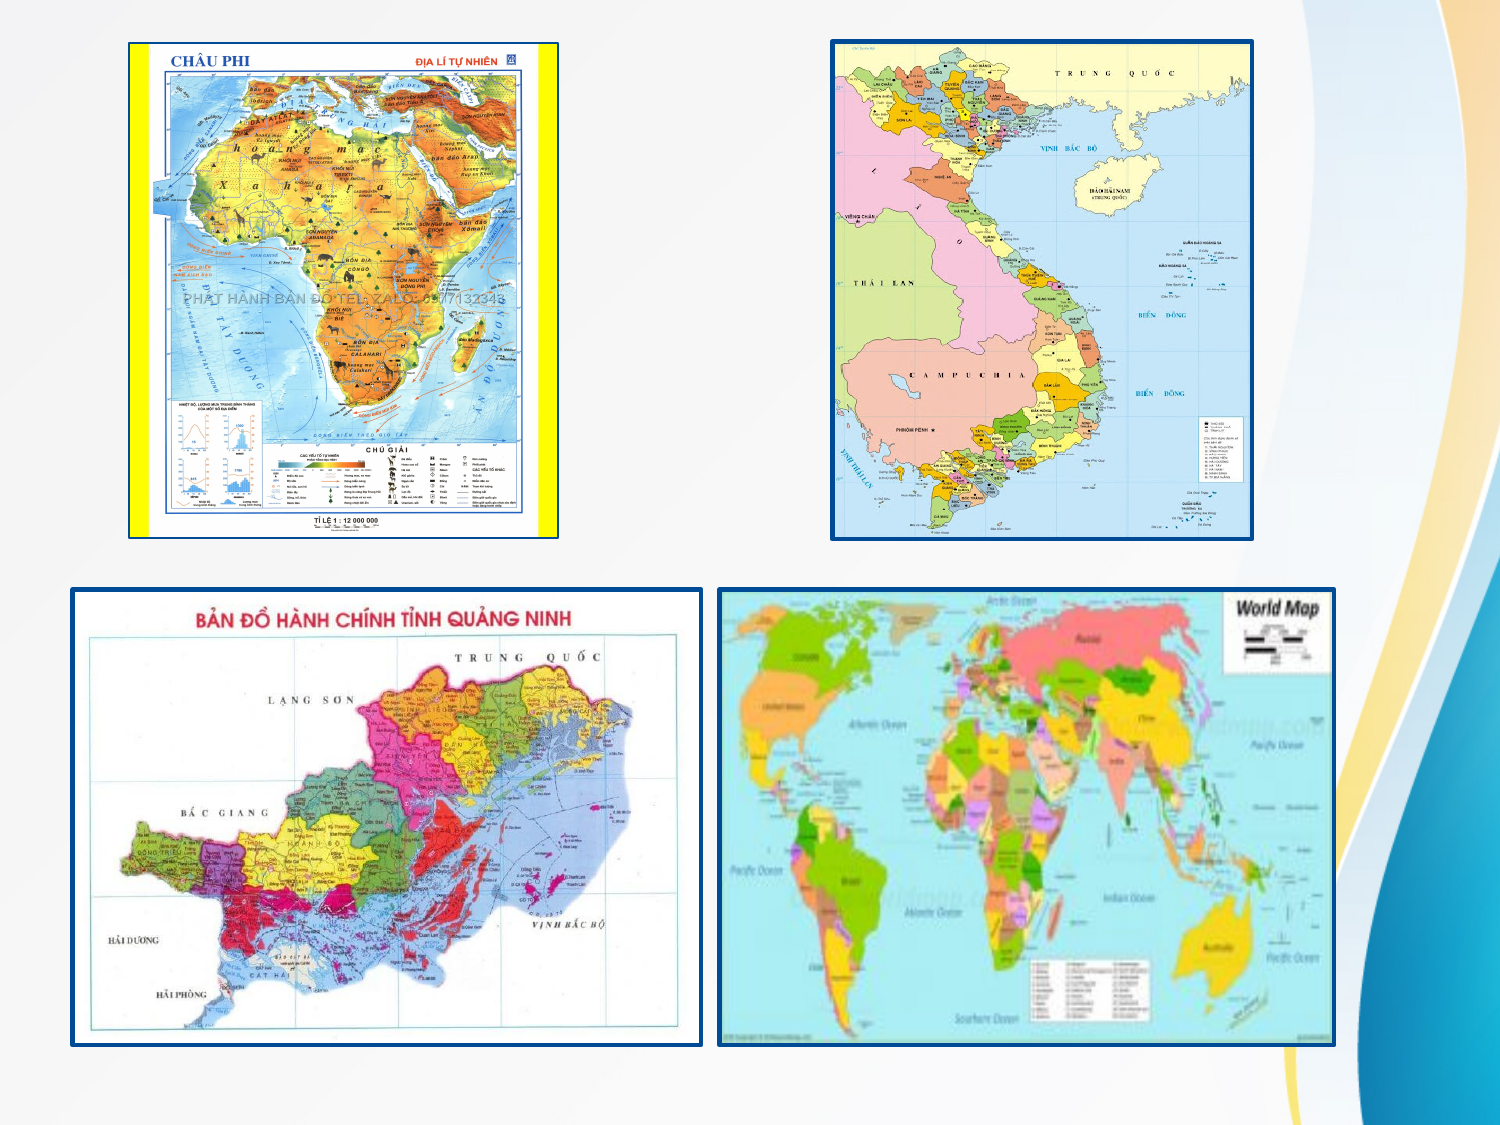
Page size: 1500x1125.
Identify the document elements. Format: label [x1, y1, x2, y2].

list [129, 43, 558, 537]
picture [0, 0, 1500, 1125]
list [834, 43, 1250, 537]
